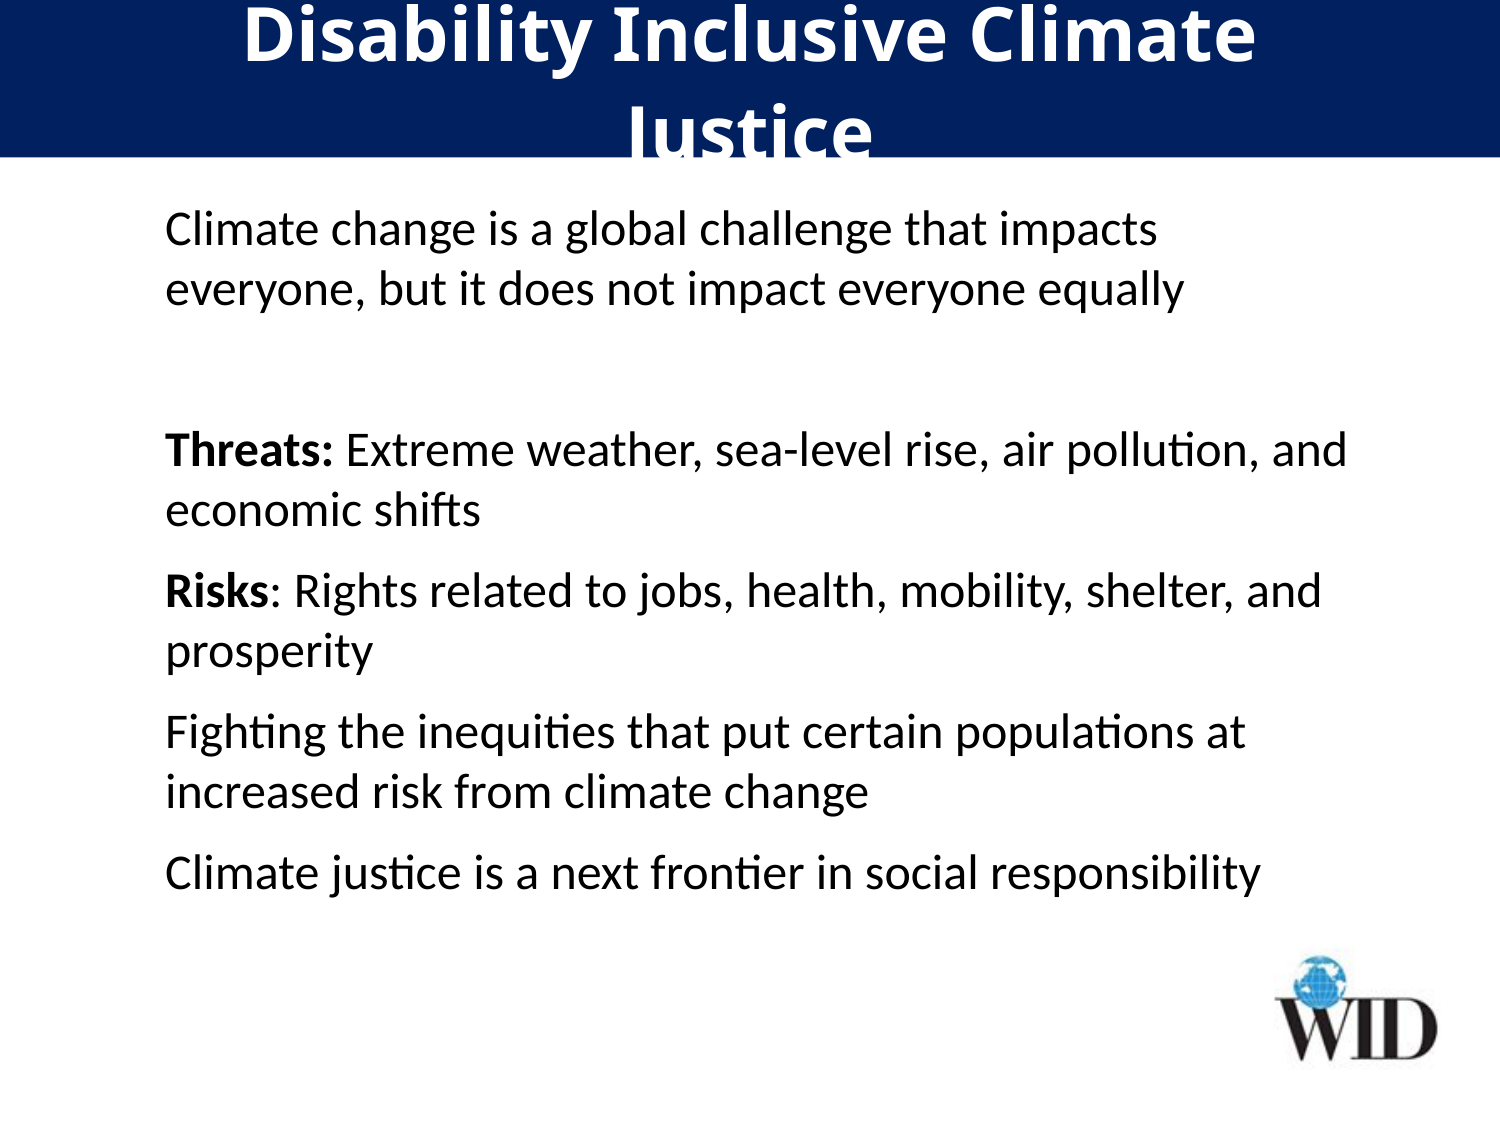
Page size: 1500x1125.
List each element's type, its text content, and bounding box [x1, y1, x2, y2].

text_box Climate change is a global challenge that impacts everyone, but it does not impact everyone equally Threats: Extreme weather, sea-level rise, air pollution, and economic shifts Risks: Rights related to jobs, health, mobility, shelter, and prosperity Fighting the inequities that put certain populations at increased risk from climate change Climate justice is a next frontier in social responsibility [149, 187, 1375, 1018]
picture [1274, 922, 1441, 1090]
title Disability Inclusive Climate Justice [103, 0, 1397, 186]
